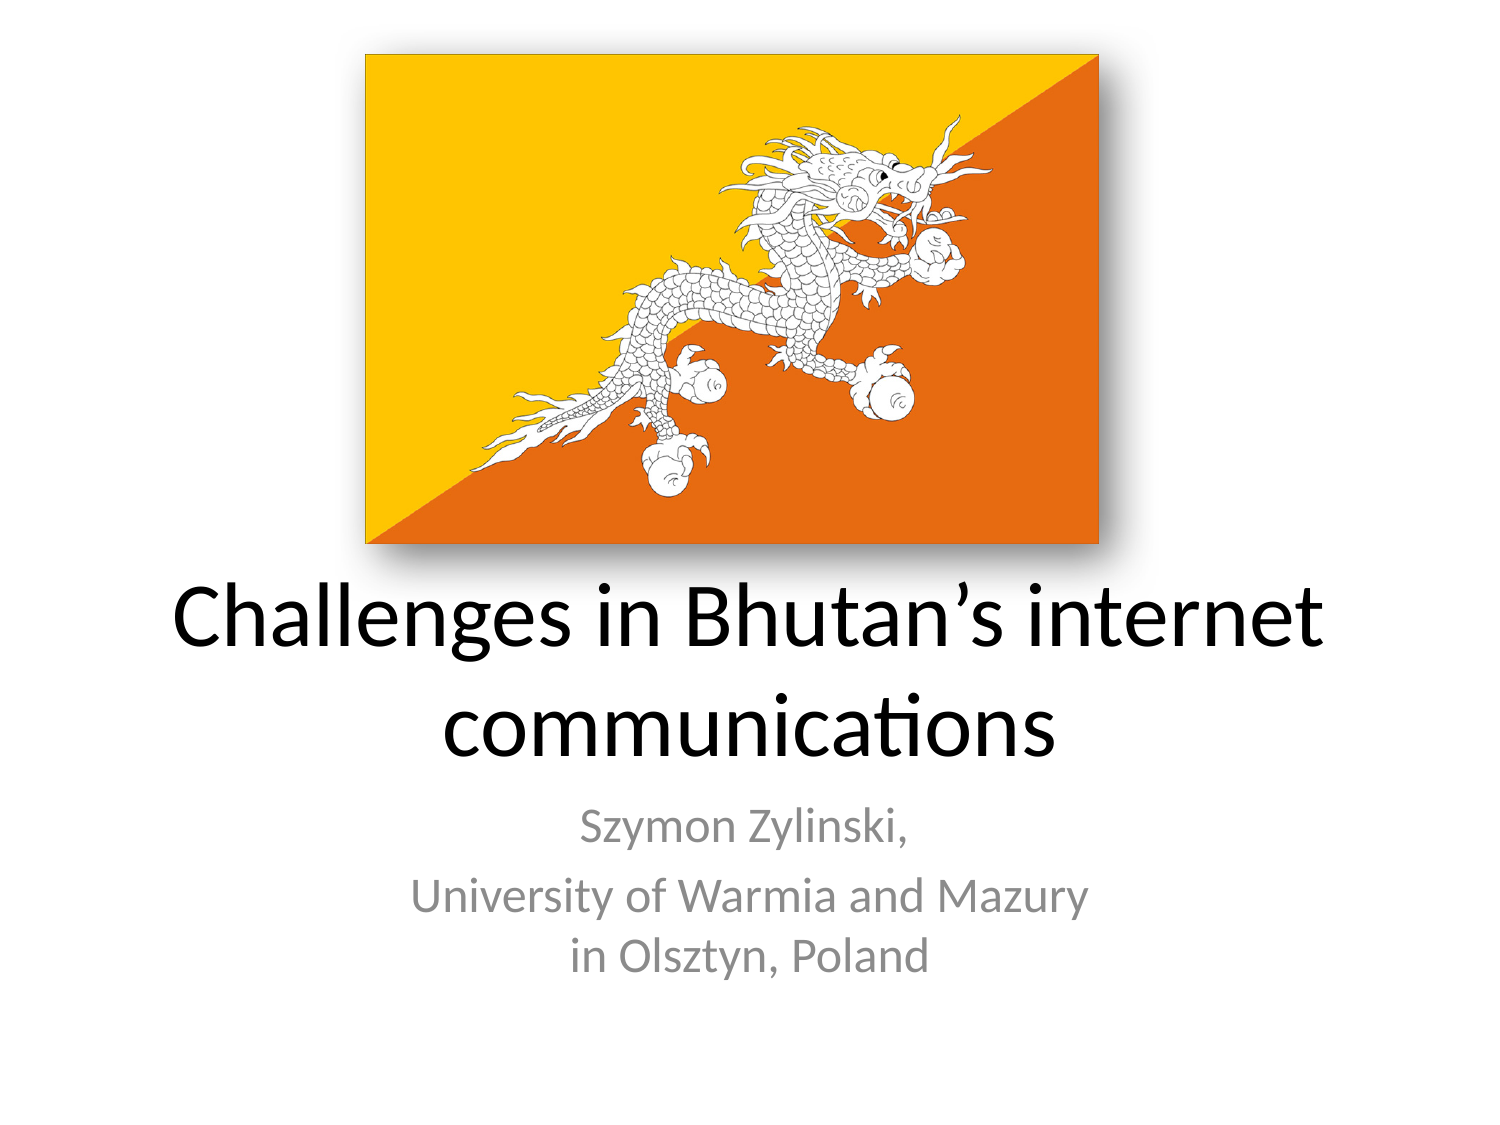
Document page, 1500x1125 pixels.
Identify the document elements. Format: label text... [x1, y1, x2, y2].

picture [364, 54, 1100, 545]
title Challenges in Bhutan’s internet communications [112, 543, 1388, 786]
subtitle Szymon Zylinski, University of Warmia and Mazury in Olsztyn, Poland [225, 785, 1275, 1073]
